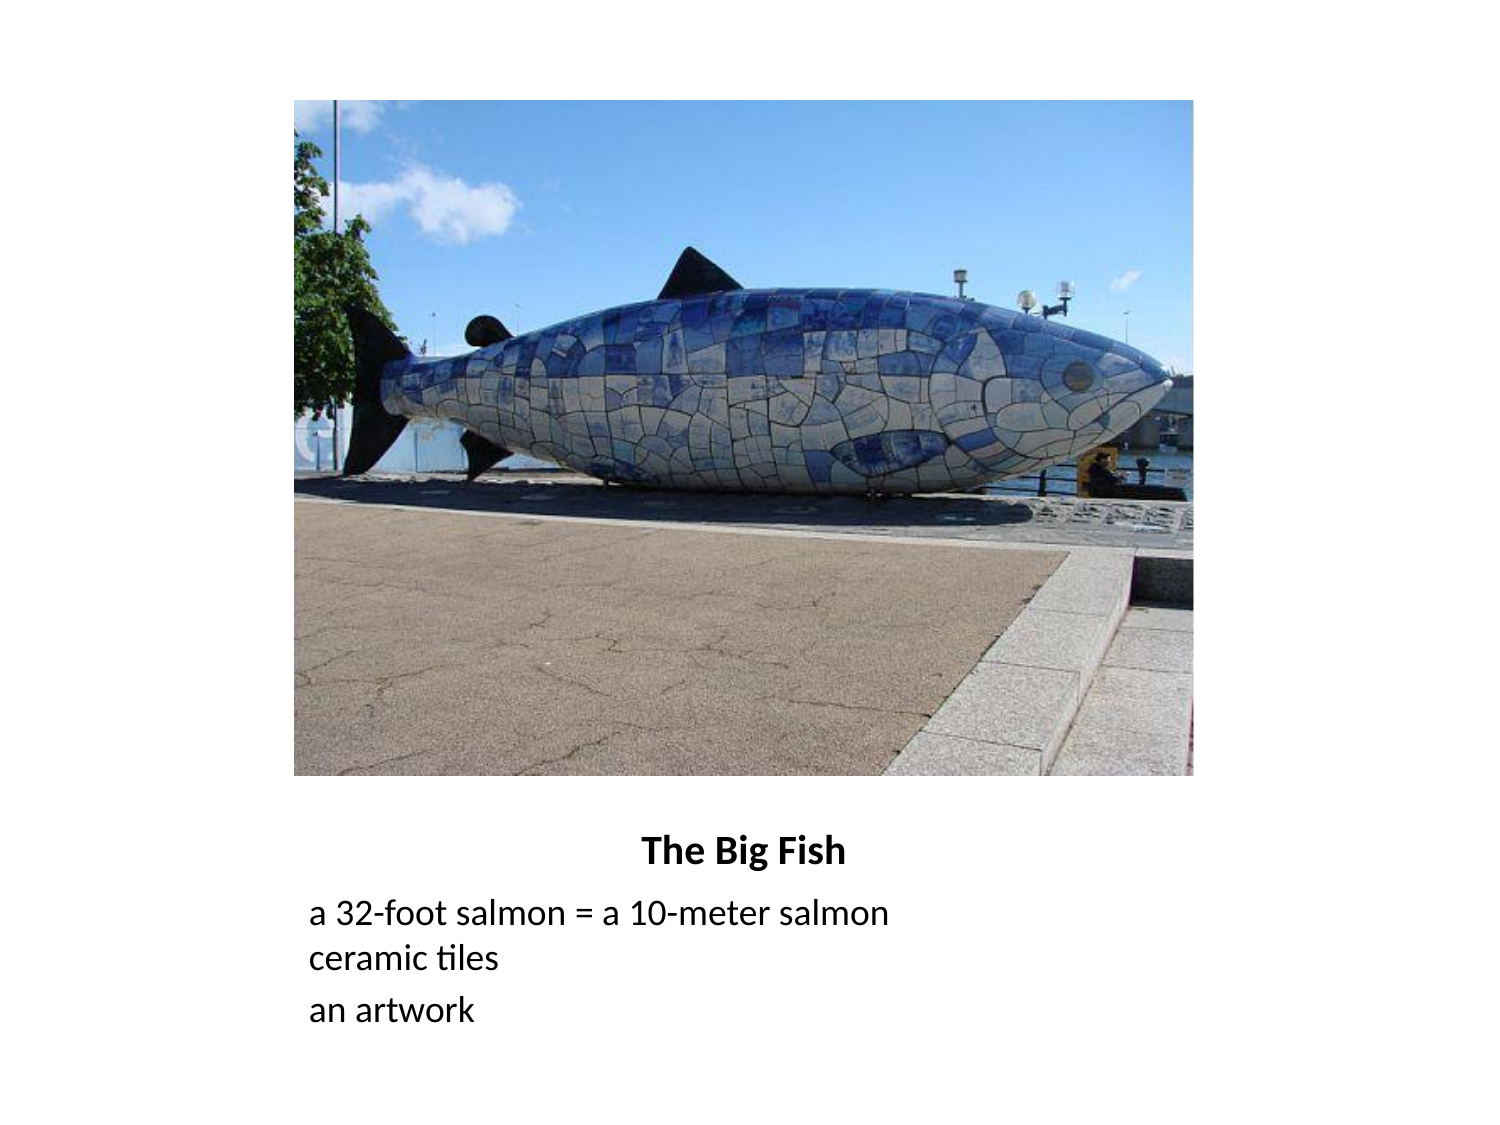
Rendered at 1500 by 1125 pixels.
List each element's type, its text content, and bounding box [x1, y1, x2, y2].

list a 32-foot salmon = a 10-meter salmon ceramic tiles an artwork [294, 880, 1194, 1035]
title The Big Fish [294, 787, 1194, 880]
picture [293, 100, 1195, 776]
